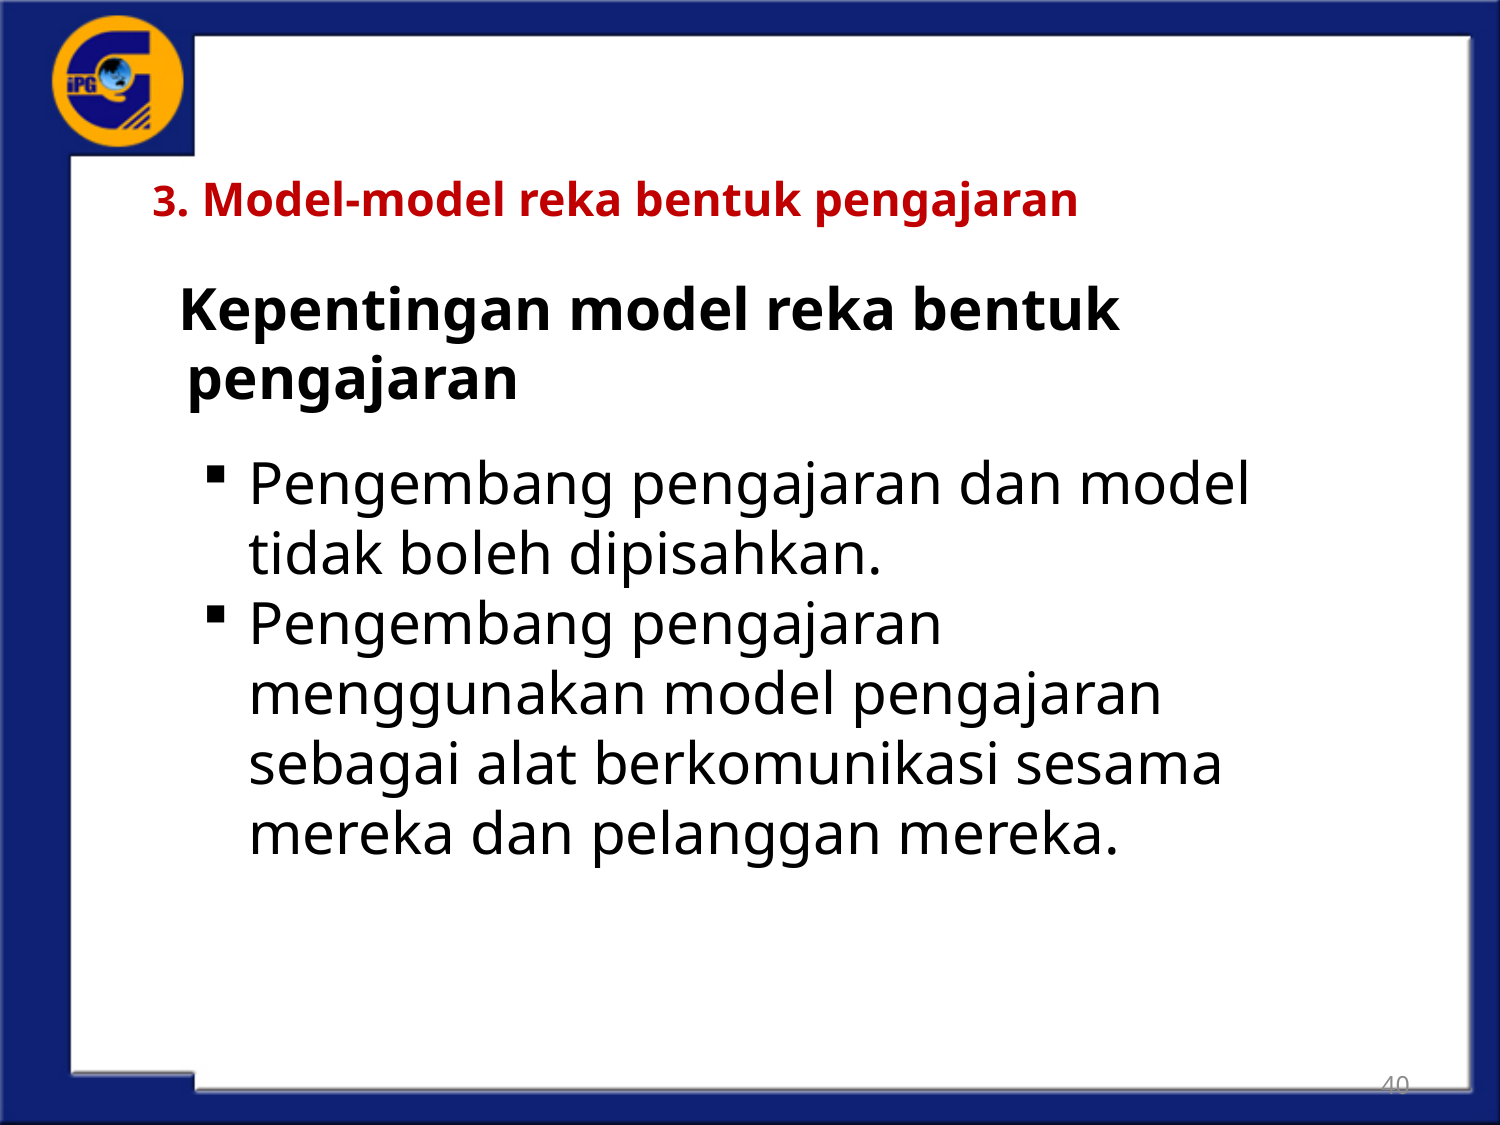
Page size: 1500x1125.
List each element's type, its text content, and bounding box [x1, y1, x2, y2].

text_box Pengembang pengajaran dan model tidak boleh dipisahkan. Pengembang pengajaran menggunakan model pengajaran sebagai alat berkomunikasi sesama mereka dan pelanggan mereka. [187, 438, 1343, 874]
picture [0, 0, 1500, 1125]
slide_number 40 [1342, 1060, 1425, 1113]
list Kepentingan model reka bentuk pengajaran [87, 264, 1463, 1087]
title 3. Model-model reka bentuk pengajaran [137, 162, 1475, 234]
